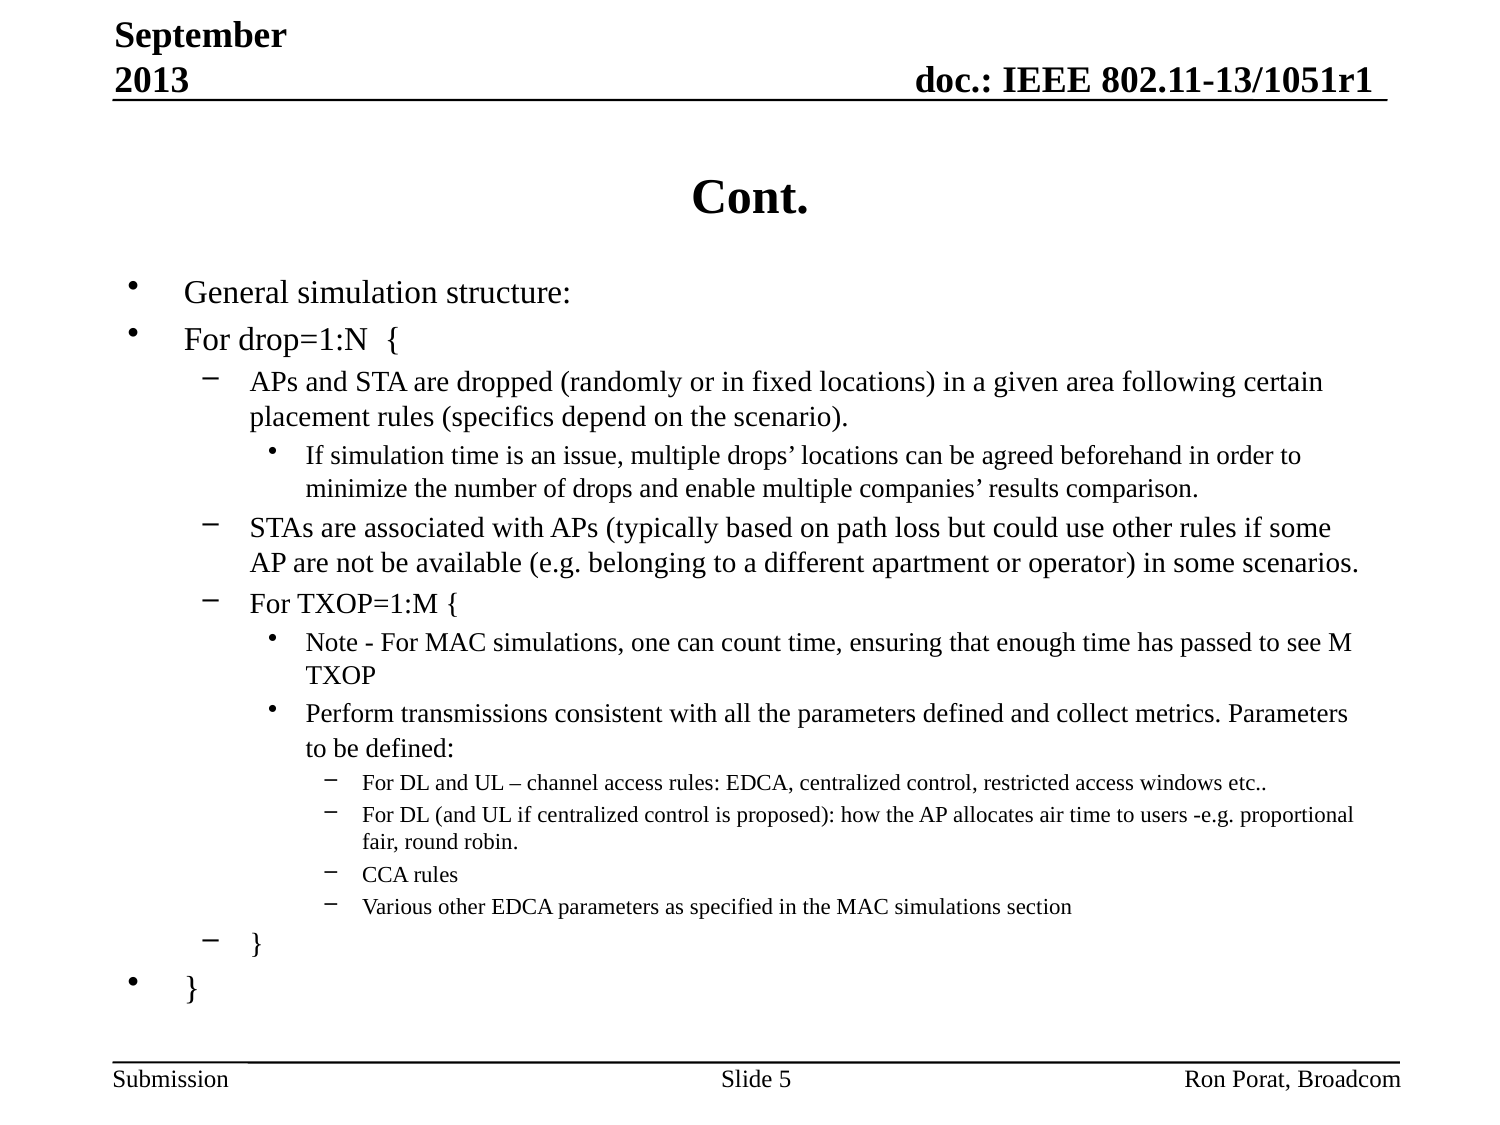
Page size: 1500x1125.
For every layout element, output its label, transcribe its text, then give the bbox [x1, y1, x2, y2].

list General simulation structure: For drop=1:N { APs and STA are dropped (randomly or in fixed locations) in a given area following certain placement rules (specifics depend on the scenario). If simulation time is an issue, multiple drops’ locations can be agreed beforehand in order to minimize the number of drops and enable multiple companies’ results comparison. STAs are associated with APs (typically based on path loss but could use other rules if some AP are not be available (e.g. belonging to a different apartment or operator) in some scenarios. For TXOP=1:M { Note - For MAC simulations, one can count time, ensuring that enough time has passed to see M TXOP Perform transmissions consistent with all the parameters defined and collect metrics. Parameters to be defined: For DL and UL – channel access rules: EDCA, centralized control, restricted access windows etc.. For DL (and UL if centralized control is proposed): how the AP allocates air time to users -e.g. proportional fair, round robin. CCA rules Various other EDCA parameters as specified in the MAC simulations section } } [112, 262, 1388, 1051]
title Cont. [112, 112, 1388, 262]
slide_number Slide 5 [712, 1061, 800, 1093]
footer Ron Porat, Broadcom [1181, 1061, 1402, 1093]
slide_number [114, 54, 309, 101]
